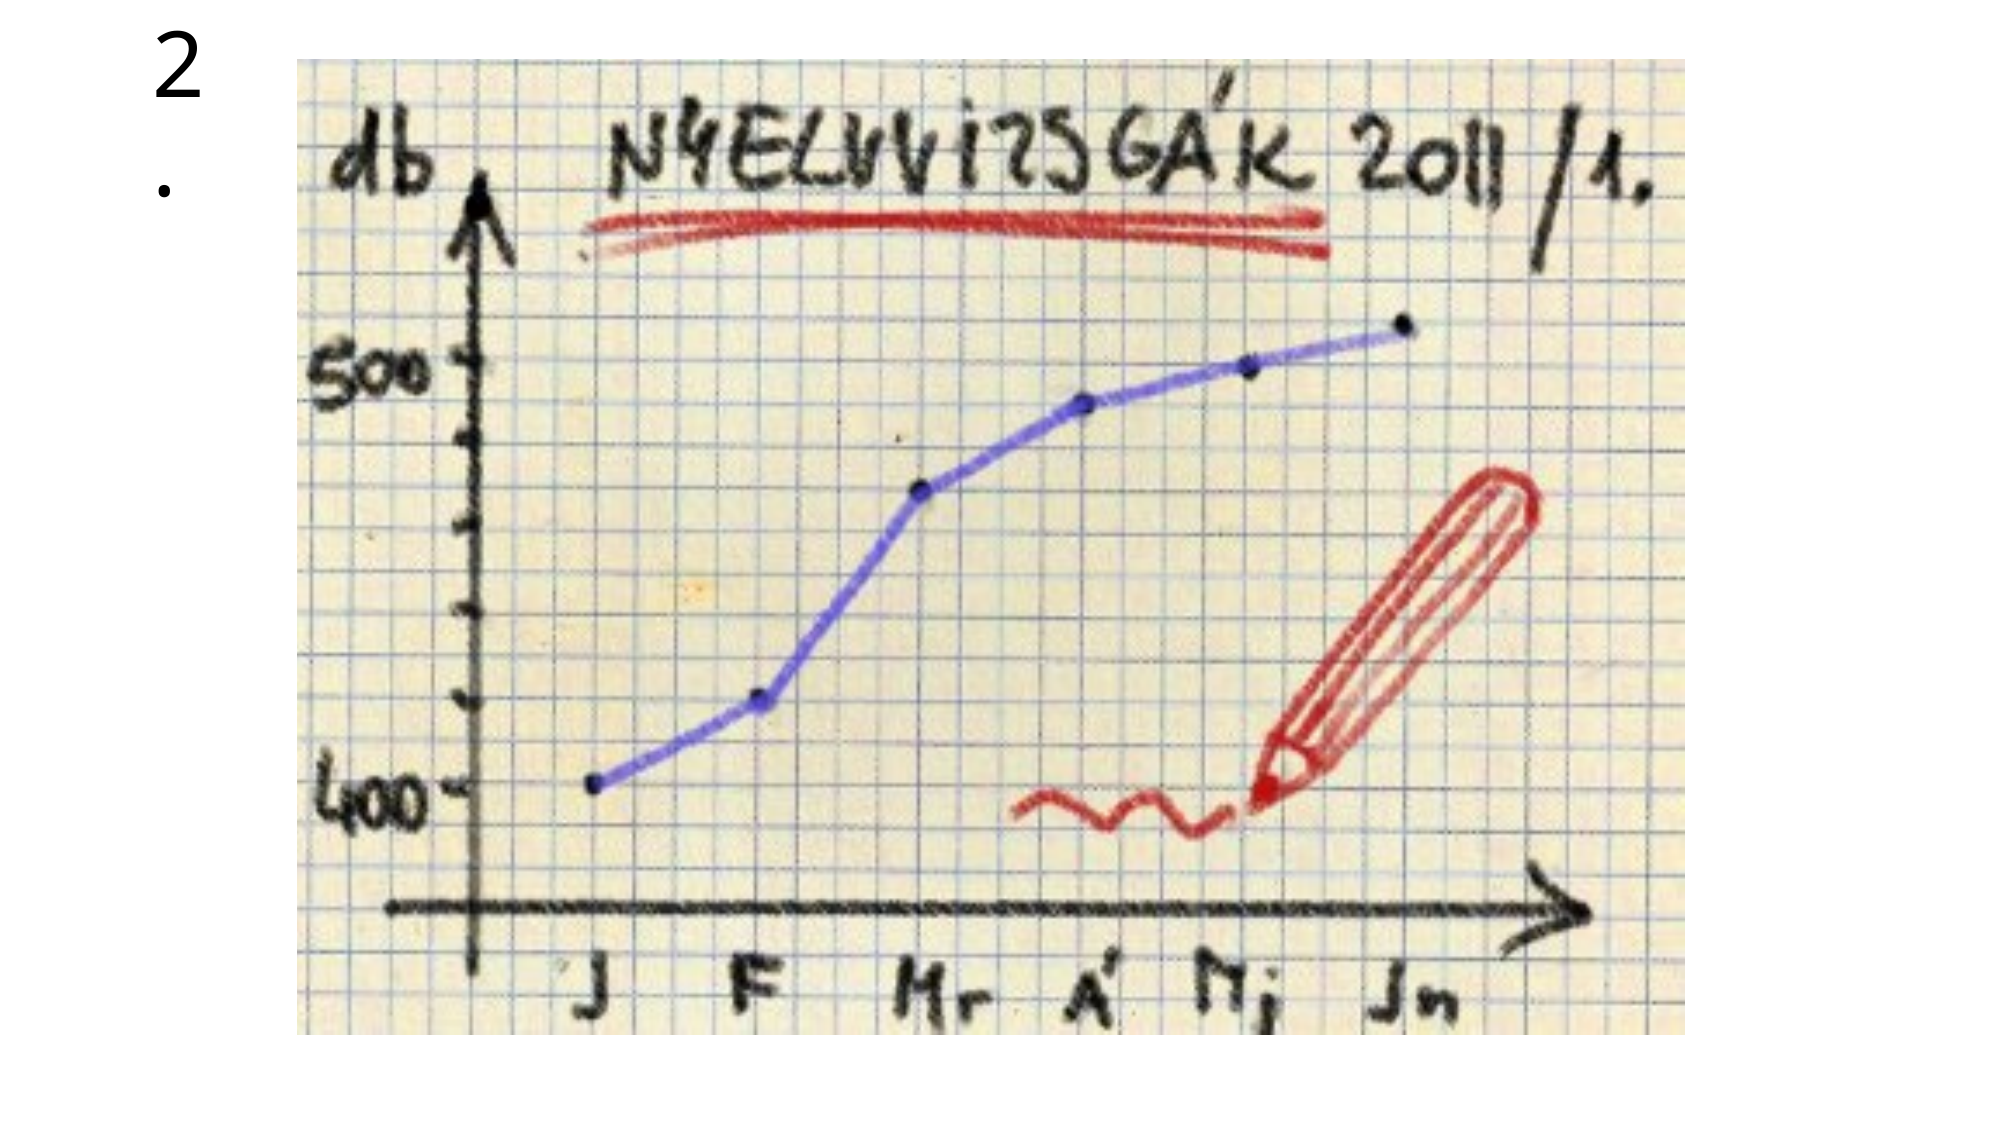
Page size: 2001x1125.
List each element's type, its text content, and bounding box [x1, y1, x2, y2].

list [297, 59, 1685, 1035]
title 2. [137, 59, 240, 176]
